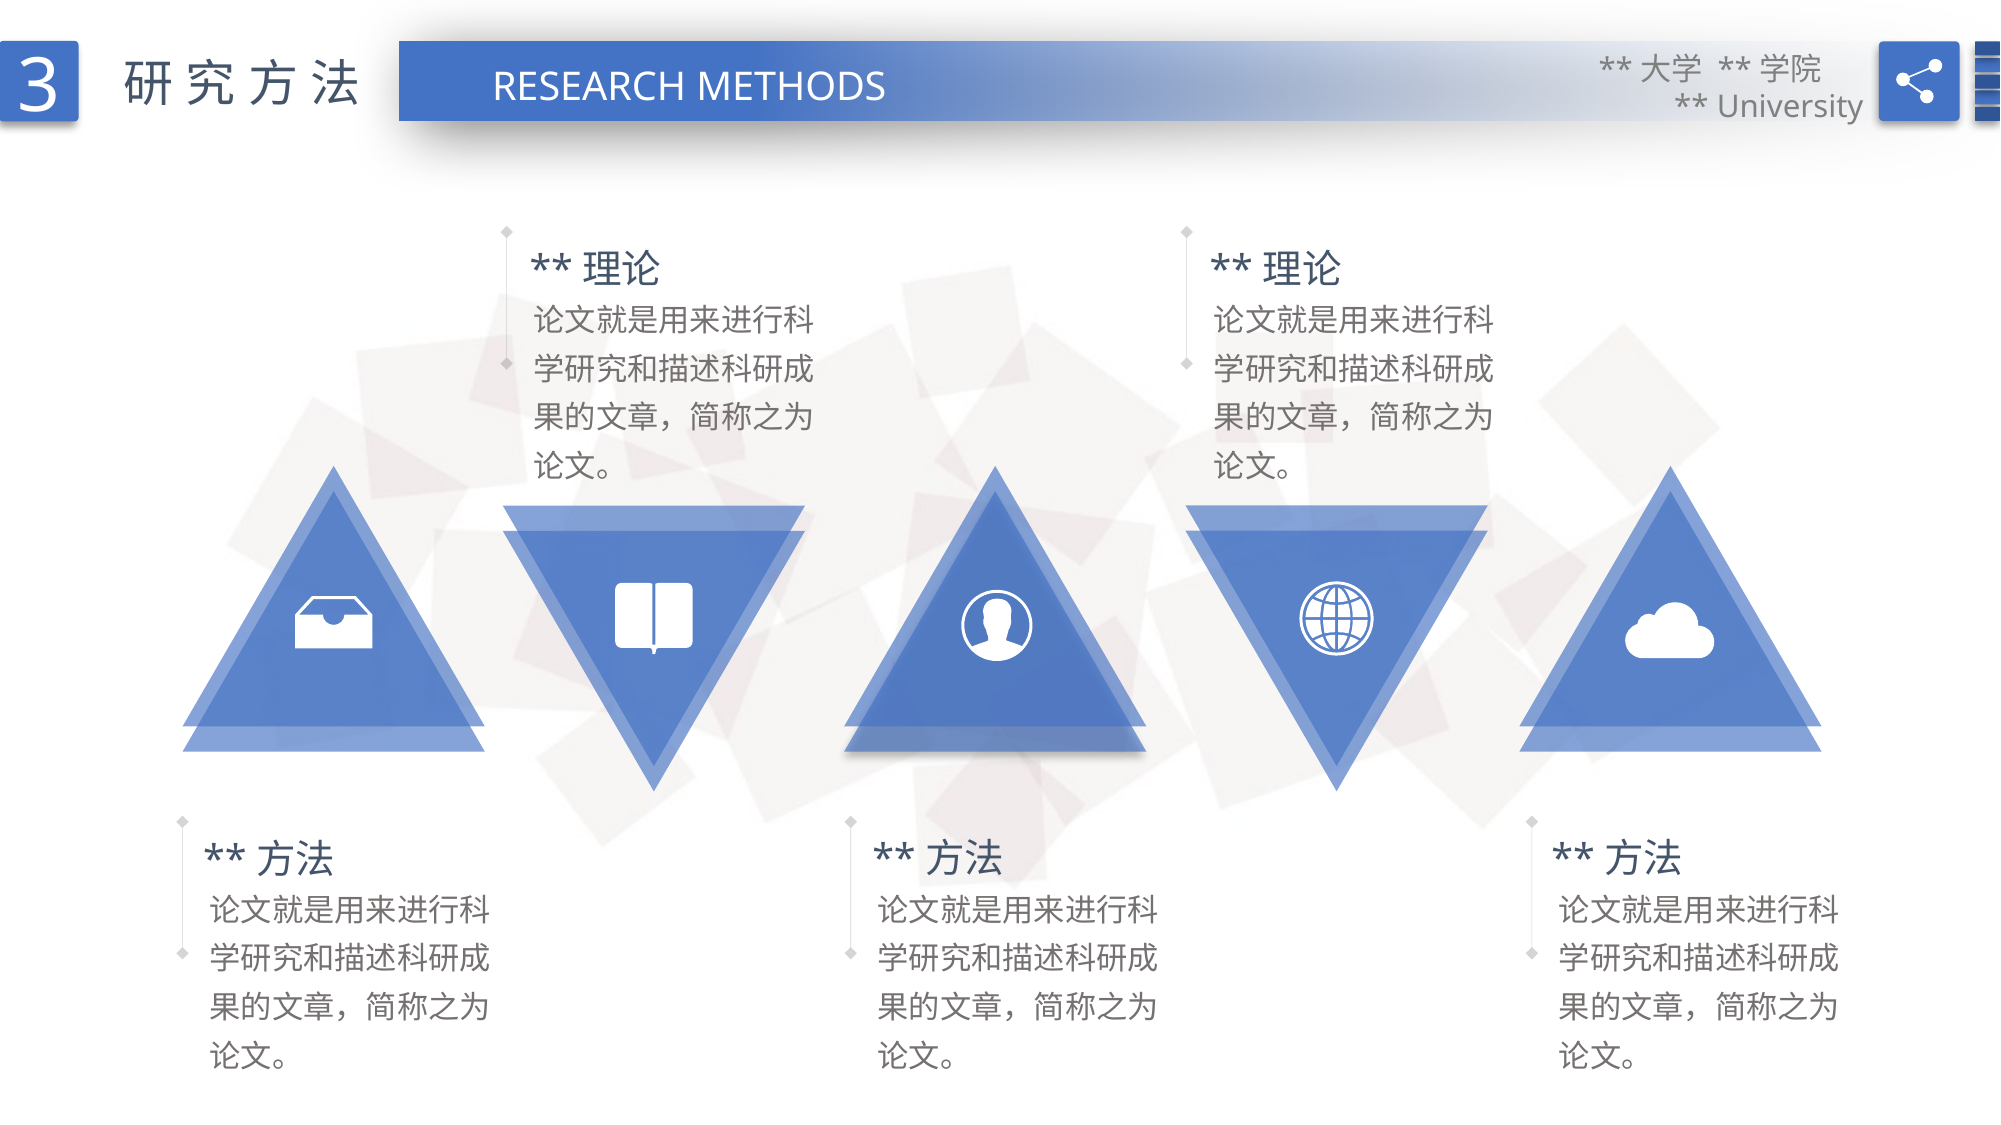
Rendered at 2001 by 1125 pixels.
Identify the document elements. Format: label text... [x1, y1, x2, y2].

text_box 论文就是用来进行科学研究和描述科研成果的文章，简称之为论文。 [862, 871, 1175, 1081]
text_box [1519, 465, 1822, 752]
text_box **方法 [1536, 810, 1699, 888]
text_box [399, 40, 2000, 122]
text_box 论文就是用来进行科学研究和描述科研成果的文章，简称之为论文。 [1543, 871, 1856, 1081]
text_box 论文就是用来进行科学研究和描述科研成果的文章，简称之为论文。 [194, 871, 507, 1081]
text_box **理论 [514, 222, 677, 299]
text_box 论文就是用来进行科学研究和描述科研成果的文章，简称之为论文。 [1198, 281, 1511, 492]
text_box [1185, 505, 1488, 792]
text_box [182, 465, 485, 752]
text_box 3 [0, 39, 80, 123]
text_box RESEARCH METHODS [476, 53, 902, 116]
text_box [844, 465, 1147, 752]
picture [0, 0, 2001, 1125]
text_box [1299, 581, 1374, 656]
text_box **方法 [188, 812, 351, 889]
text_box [1522, 41, 2000, 136]
text_box **理论 [1194, 222, 1357, 299]
text_box 研究方法 [108, 43, 376, 119]
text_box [502, 505, 806, 792]
text_box 论文就是用来进行科学研究和描述科研成果的文章，简称之为论文。 [518, 281, 831, 492]
text_box **方法 [857, 810, 1020, 888]
